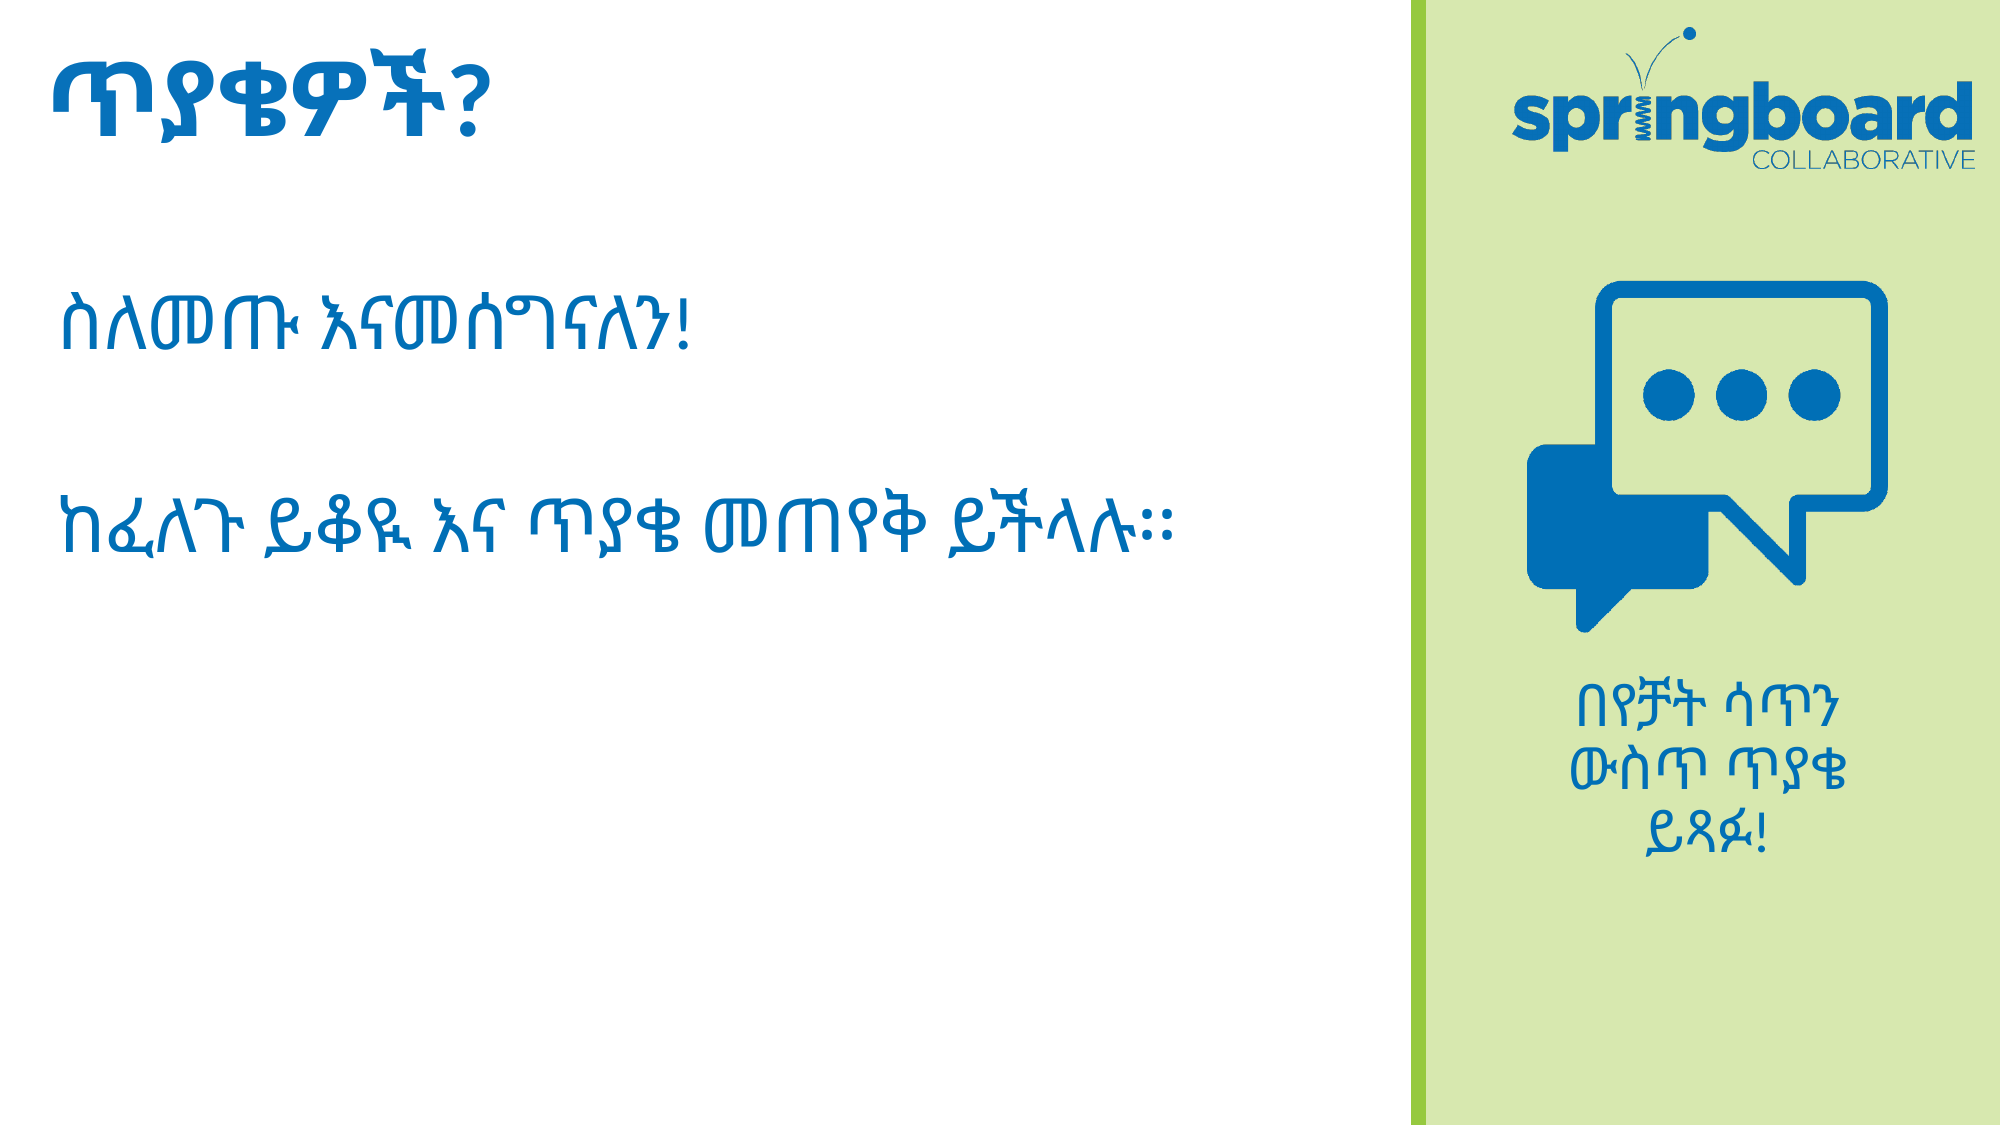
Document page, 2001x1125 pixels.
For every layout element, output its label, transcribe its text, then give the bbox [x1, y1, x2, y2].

picture [1512, 27, 1975, 169]
text_box ስለመጡ እናመሰግናለን! ከፈለጉ ይቆዪ እና ጥያቄ መጠየቅ ይችላሉ፡፡ [42, 276, 1336, 895]
picture [1527, 276, 1889, 637]
text_box በየቻት ሳጥን ውስጥ ጥያቄ ይጻፉ! [1503, 668, 1913, 1057]
title ጥያቄዎች? [0, 0, 1417, 206]
